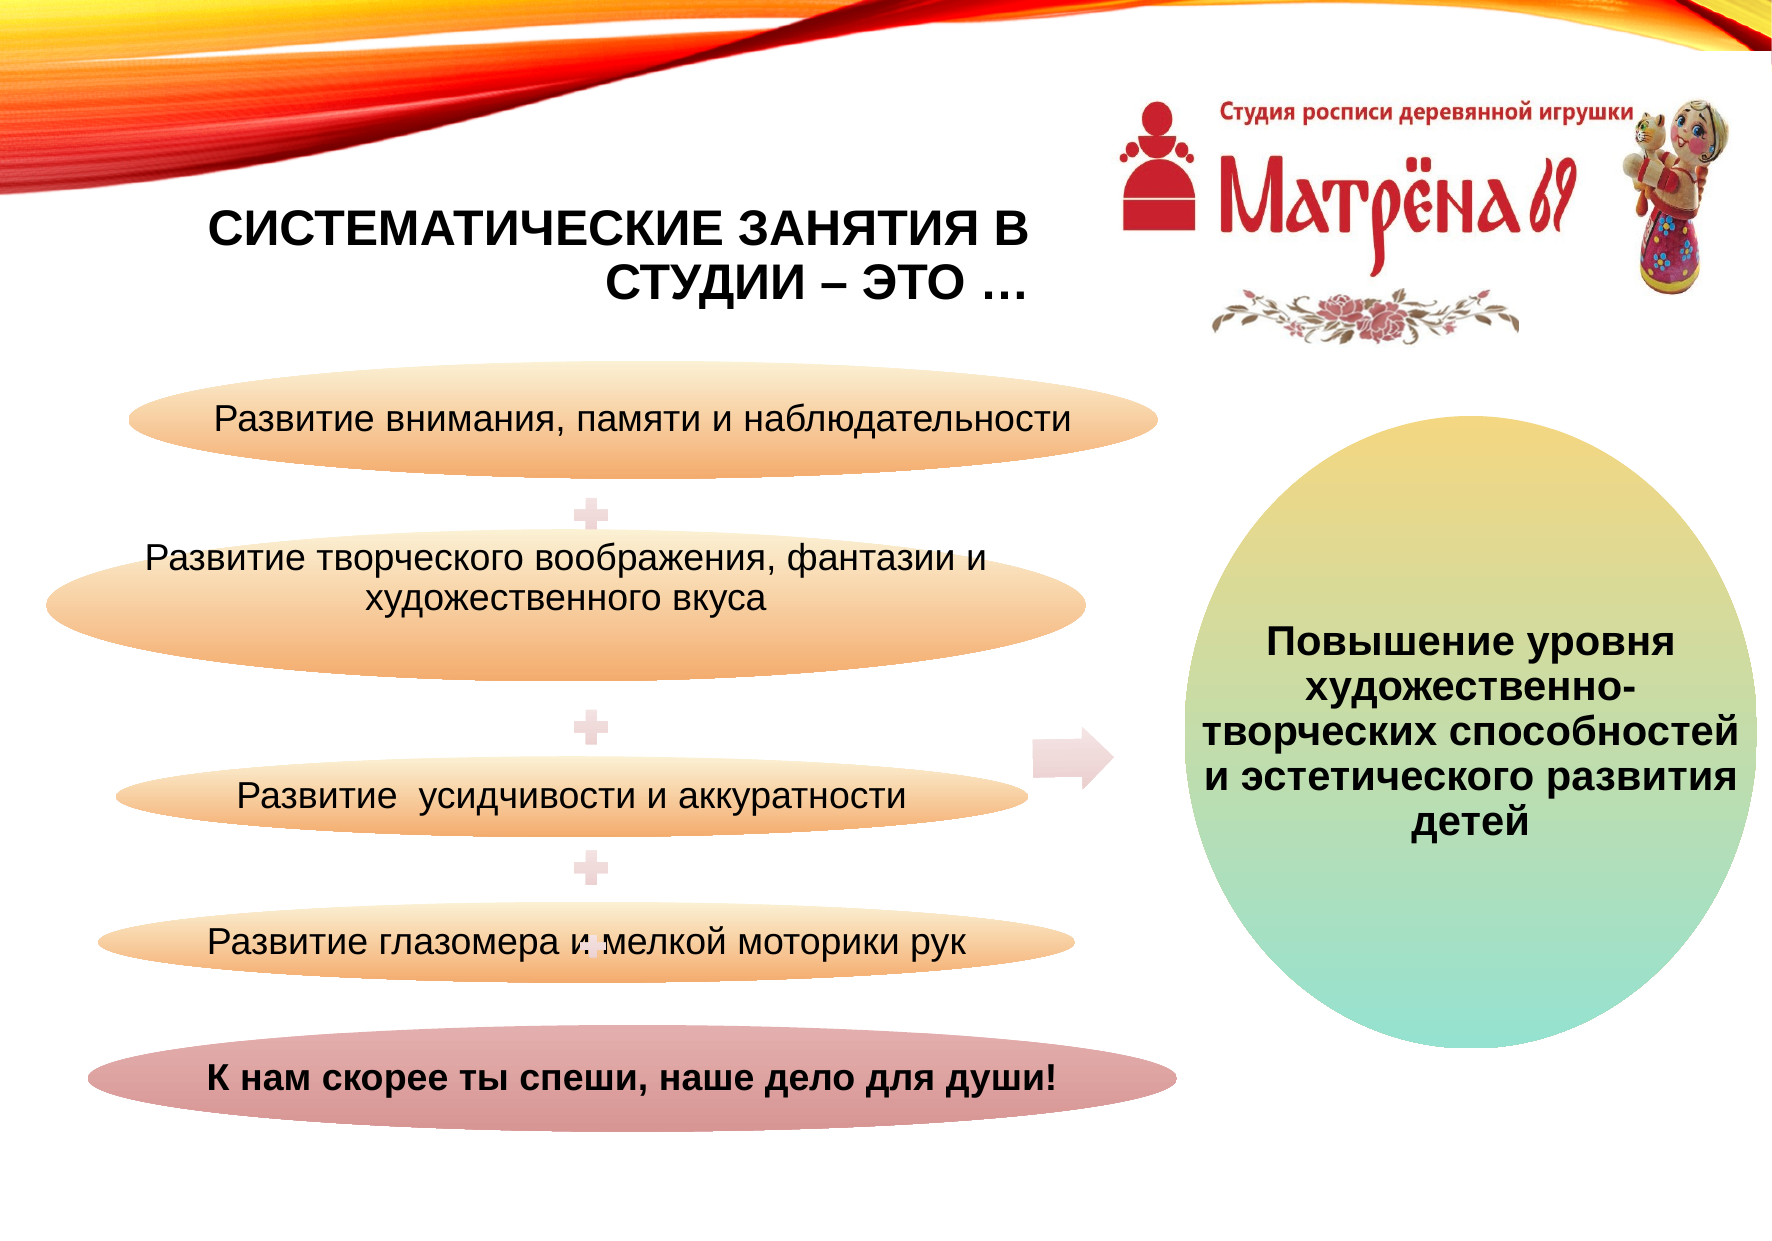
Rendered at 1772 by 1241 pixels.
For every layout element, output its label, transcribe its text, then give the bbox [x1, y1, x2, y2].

title СИСТЕМАТИЧЕСКИЕ ЗАНЯТИЯ В СТУДИИ – ЭТО … [32, 139, 1045, 374]
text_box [46, 360, 1758, 1132]
picture [0, 0, 1772, 348]
